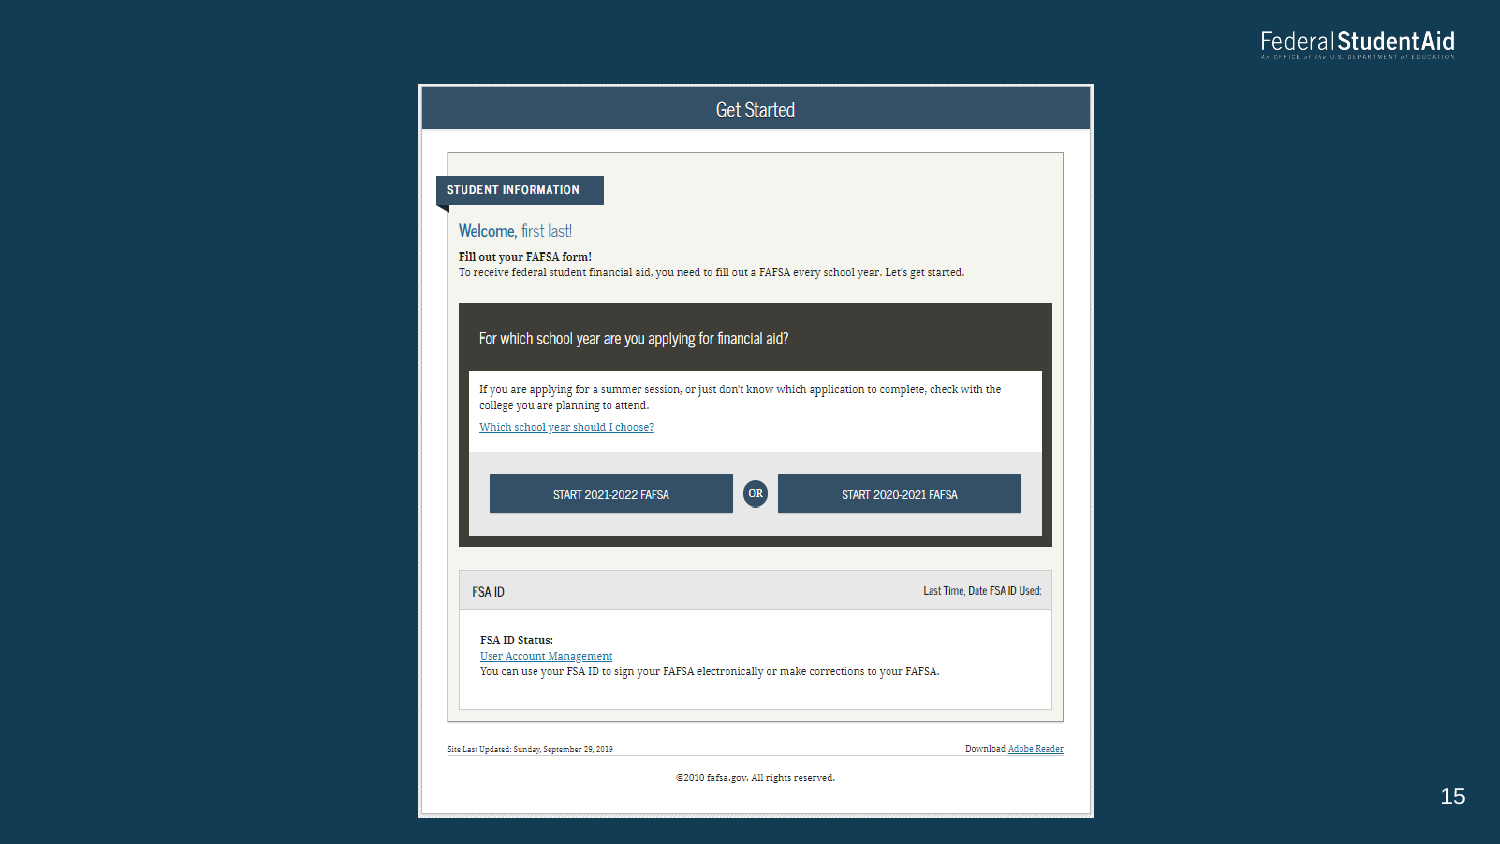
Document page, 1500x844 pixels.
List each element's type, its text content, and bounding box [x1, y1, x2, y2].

picture [418, 84, 1094, 819]
picture [1261, 31, 1454, 59]
slide_number 15 [1440, 781, 1490, 821]
